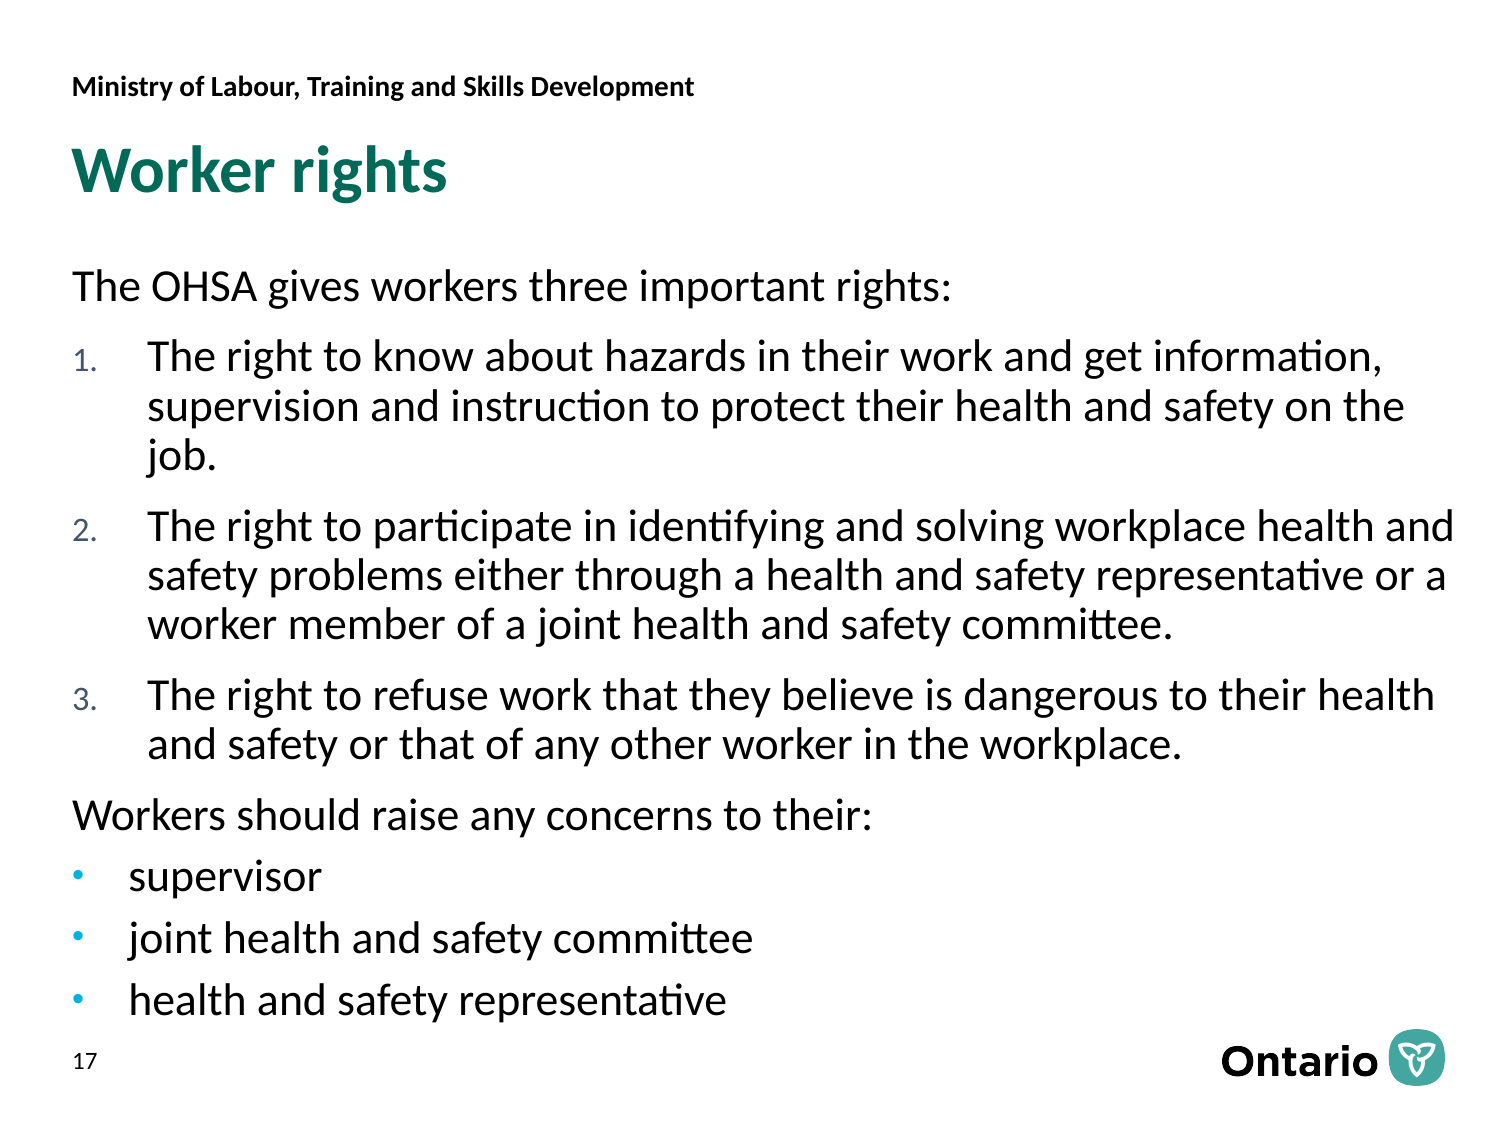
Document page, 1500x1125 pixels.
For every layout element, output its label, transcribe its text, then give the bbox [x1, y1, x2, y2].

list The OHSA gives workers three important rights: The right to know about hazards in their work and get information, supervision and instruction to protect their health and safety on the job. The right to participate in identifying and solving workplace health and safety problems either through a health and safety representative or a worker member of a joint health and safety committee. The right to refuse work that they believe is dangerous to their health and safety or that of any other worker in the workplace. Workers should raise any concerns to their: supervisor joint health and safety committee health and safety representative [56, 254, 1473, 1062]
title Worker rights [56, 127, 1444, 213]
picture [1222, 1062, 1445, 1086]
slide_number 17 [56, 1029, 142, 1090]
